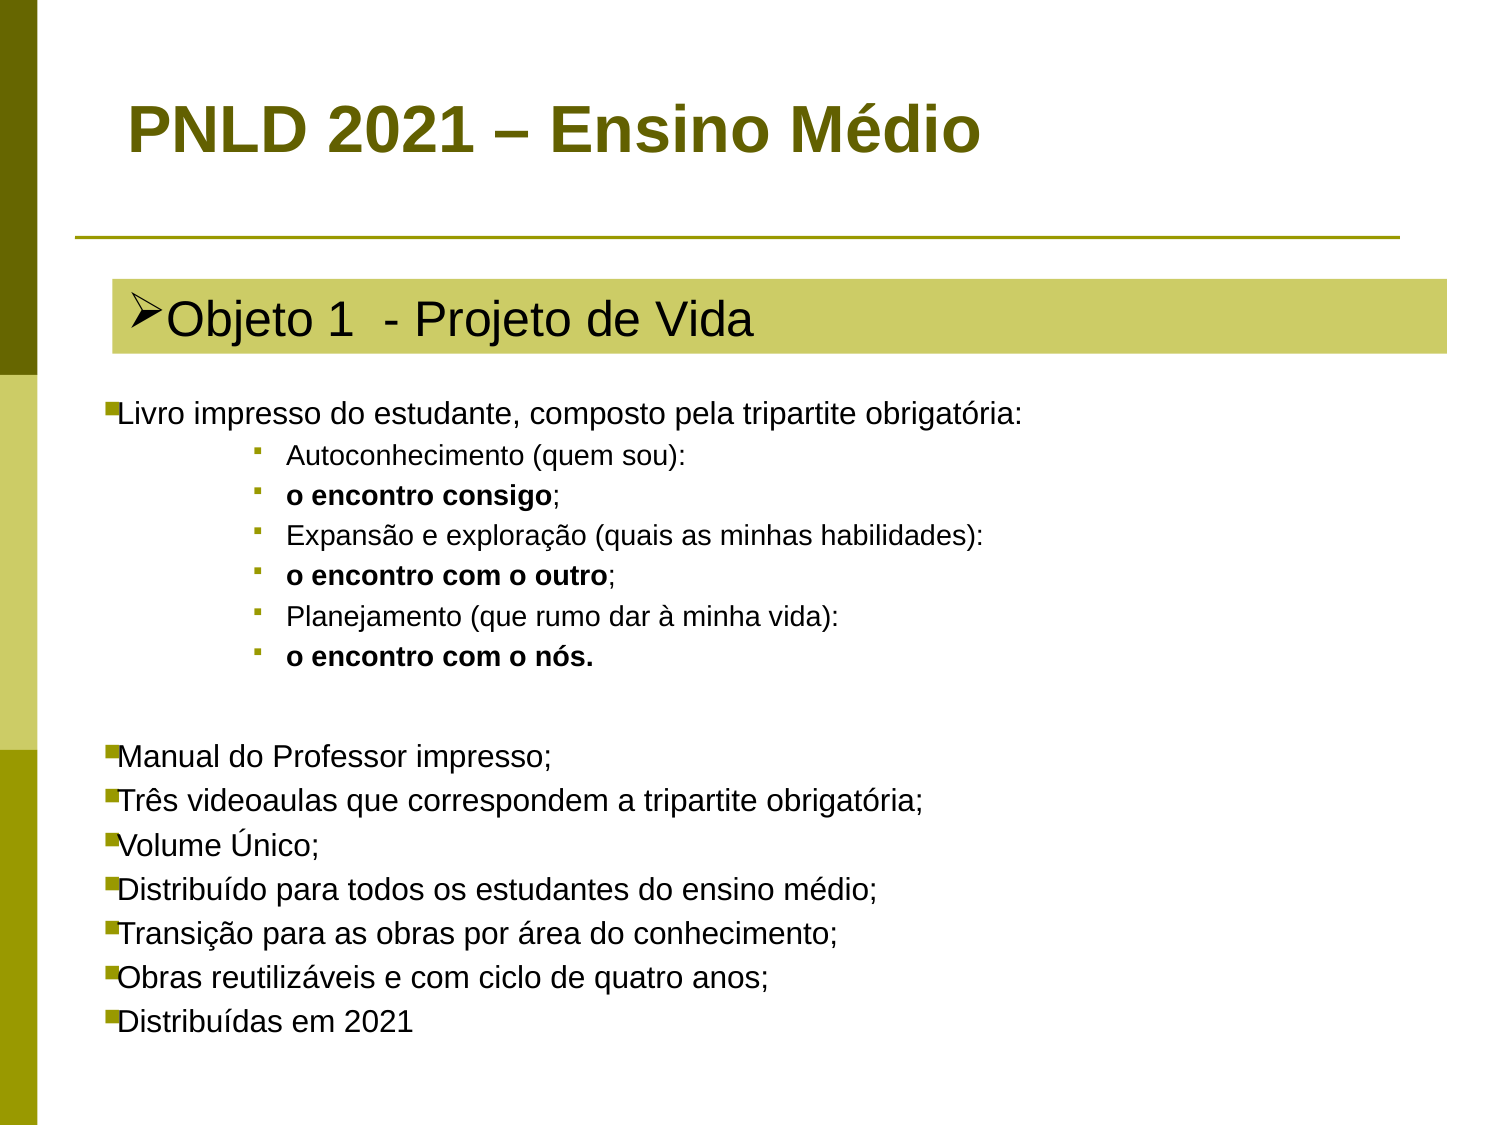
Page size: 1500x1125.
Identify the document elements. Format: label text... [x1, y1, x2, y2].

text_box Objeto 1 - Projeto de Vida [112, 278, 1447, 354]
list Livro impresso do estudante, composto pela tripartite obrigatória: Autoconhecimento (quem sou): o encontro consigo; Expansão e exploração (quais as minhas habilidades): o encontro com o outro; Planejamento (que rumo dar à minha vida): o encontro com o nós. Manual do Professor impresso; Três videoaulas que correspondem a tripartite obrigatória; Volume Único; Distribuído para todos os estudantes do ensino médio; Transição para as obras por área do conhecimento; Obras reutilizáveis e com ciclo de quatro anos; Distribuídas em 2021 [88, 385, 1424, 1047]
text_box PNLD 2021 – Ensino Médio [112, 78, 1388, 173]
